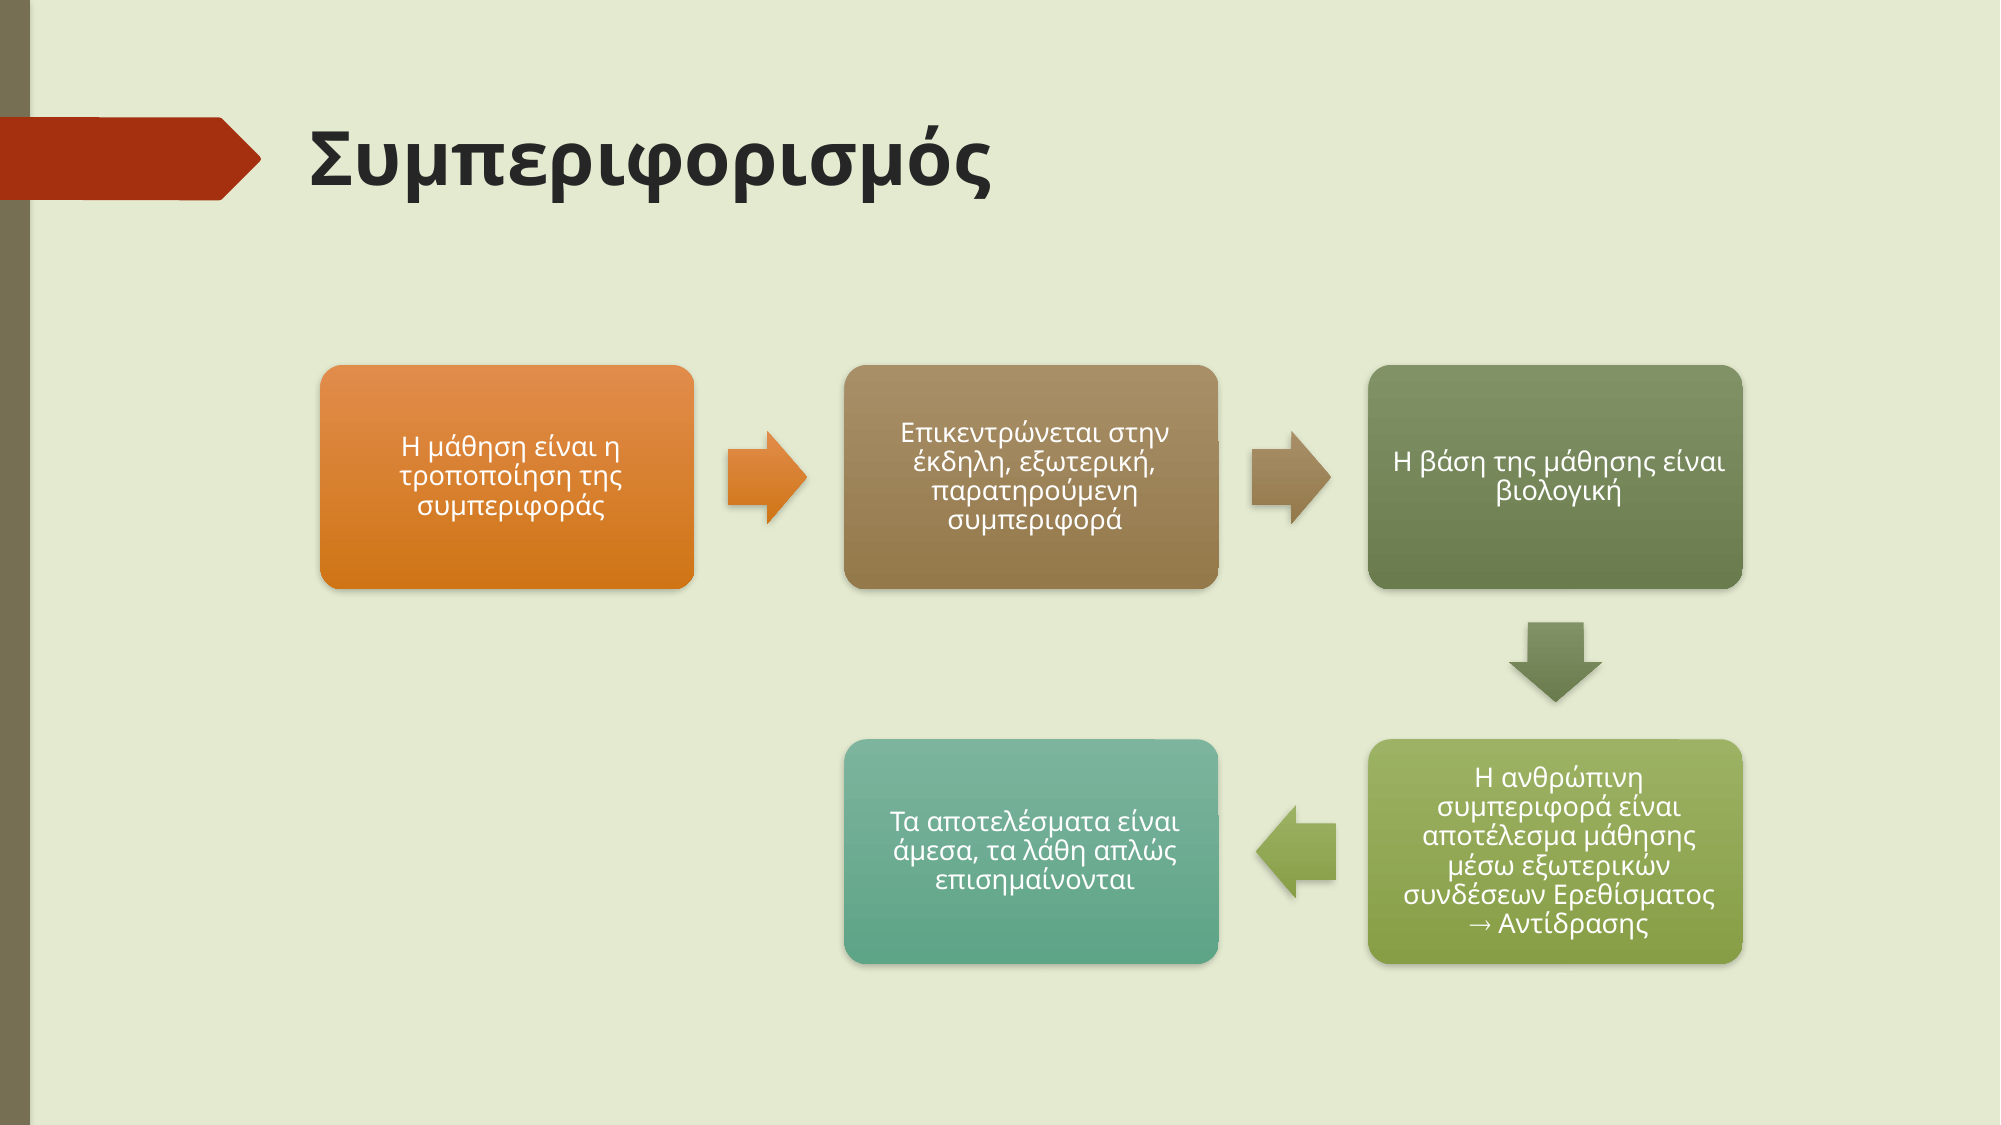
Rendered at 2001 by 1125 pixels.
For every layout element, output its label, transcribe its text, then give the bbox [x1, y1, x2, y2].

text_box [0, 200, 31, 1125]
text_box [31, 0, 2000, 1125]
title Συμπεριφορισμός [294, 102, 1888, 313]
text_box [0, 117, 262, 201]
text_box [0, 0, 31, 117]
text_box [294, 364, 1769, 965]
